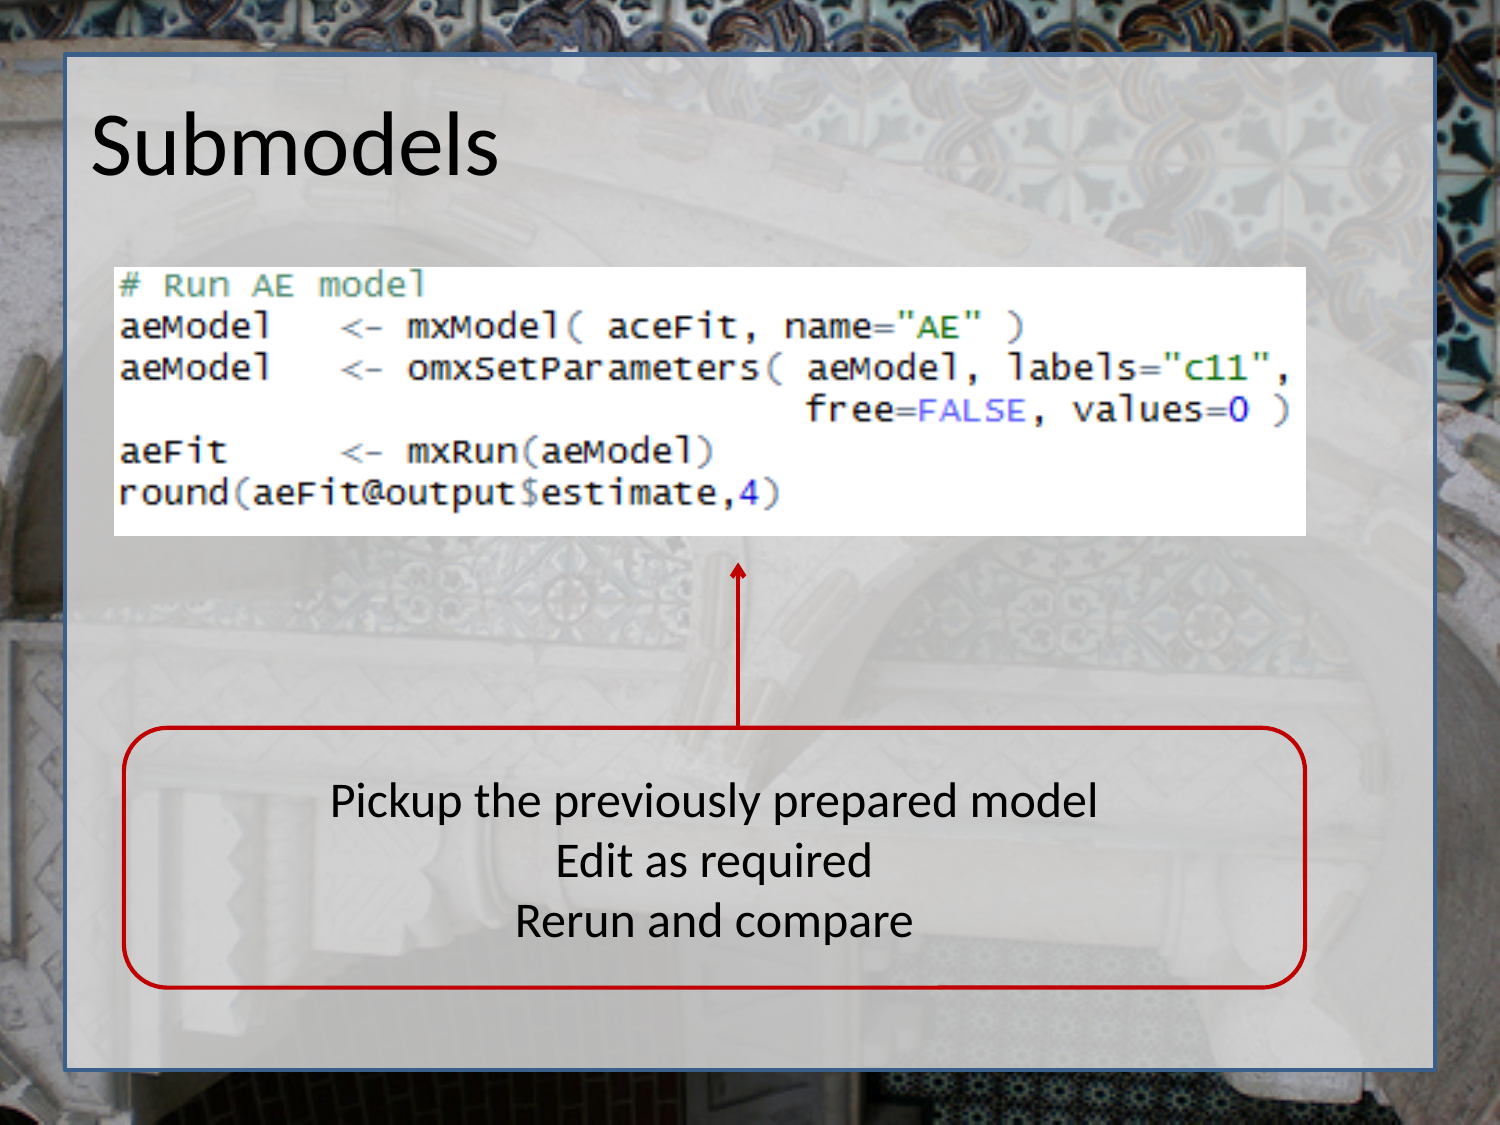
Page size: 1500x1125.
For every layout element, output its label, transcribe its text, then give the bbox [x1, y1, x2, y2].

text_box [63, 52, 1437, 1072]
picture [0, 0, 1500, 1125]
title Submodels [75, 45, 1425, 233]
text_box Pickup the previously prepared model Edit as required Rerun and compare [121, 725, 1308, 990]
